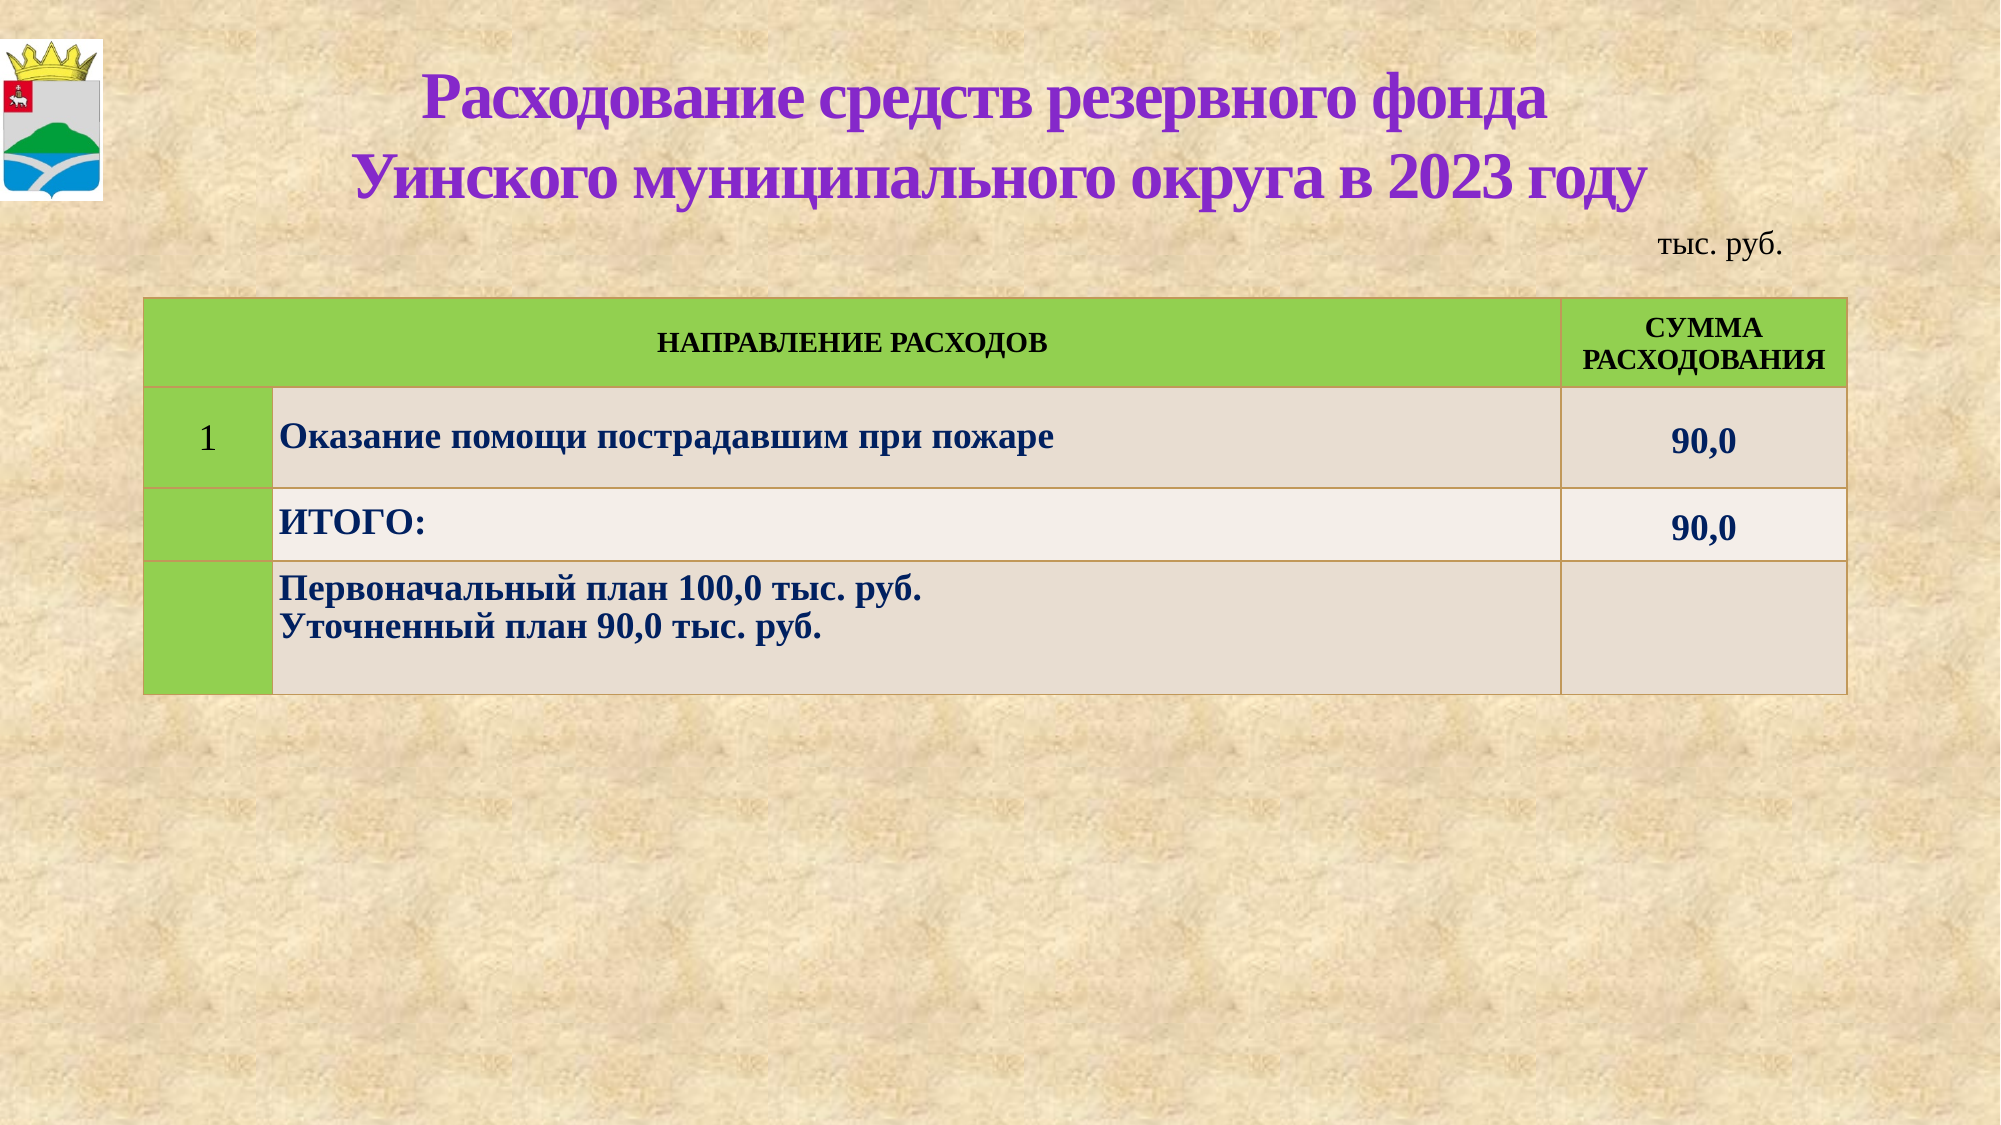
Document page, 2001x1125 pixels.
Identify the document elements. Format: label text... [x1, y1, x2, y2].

table_cell [144, 489, 272, 560]
picture [0, 0, 2001, 1125]
table_cell 1 [144, 388, 272, 487]
table_header Сумма расходования [1562, 299, 1846, 386]
table_cell Оказание помощи пострадавшим при пожаре [273, 388, 1560, 487]
table_cell ИТОГО: [273, 489, 1560, 560]
table_cell [1562, 562, 1846, 694]
table_cell [144, 562, 272, 694]
text_box Расходование средств резервного фонда Уинского муниципального округа в 2023 году [249, 44, 1750, 297]
text_box тыс. руб. [1642, 214, 1799, 269]
table_cell 90,0 [1562, 388, 1846, 487]
table_header Направление расходов [144, 299, 1560, 386]
table_cell Первоначальный план 100,0 тыс. руб. Уточненный план 90,0 тыс. руб. [273, 562, 1560, 694]
table_cell 90,0 [1562, 489, 1846, 560]
